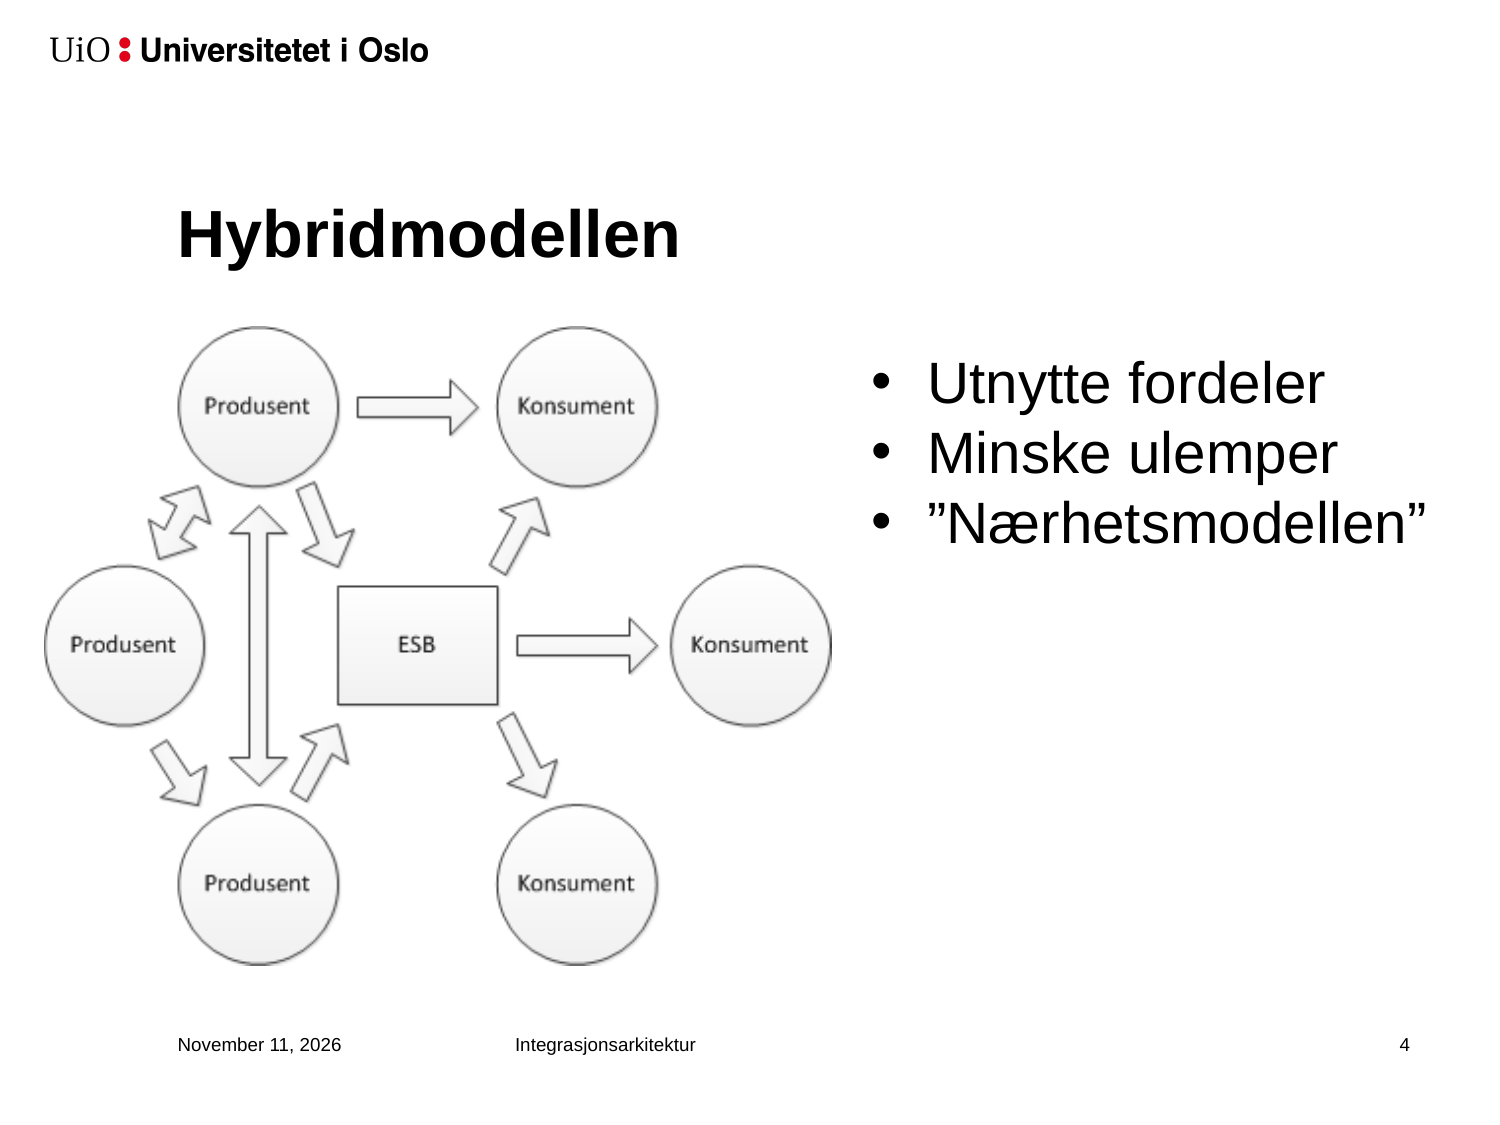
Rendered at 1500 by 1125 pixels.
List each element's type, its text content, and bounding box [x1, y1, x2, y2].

title Hybridmodellen [162, 137, 1426, 326]
picture [50, 37, 428, 62]
text_box Utnytte fordeler Minske ulemper ”Nærhetsmodellen” [1040, 338, 1471, 563]
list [0, 325, 1036, 966]
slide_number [162, 1024, 476, 1101]
slide_number 4 [1312, 1024, 1426, 1101]
footer Integrasjonsarkitektur [499, 1024, 1288, 1101]
